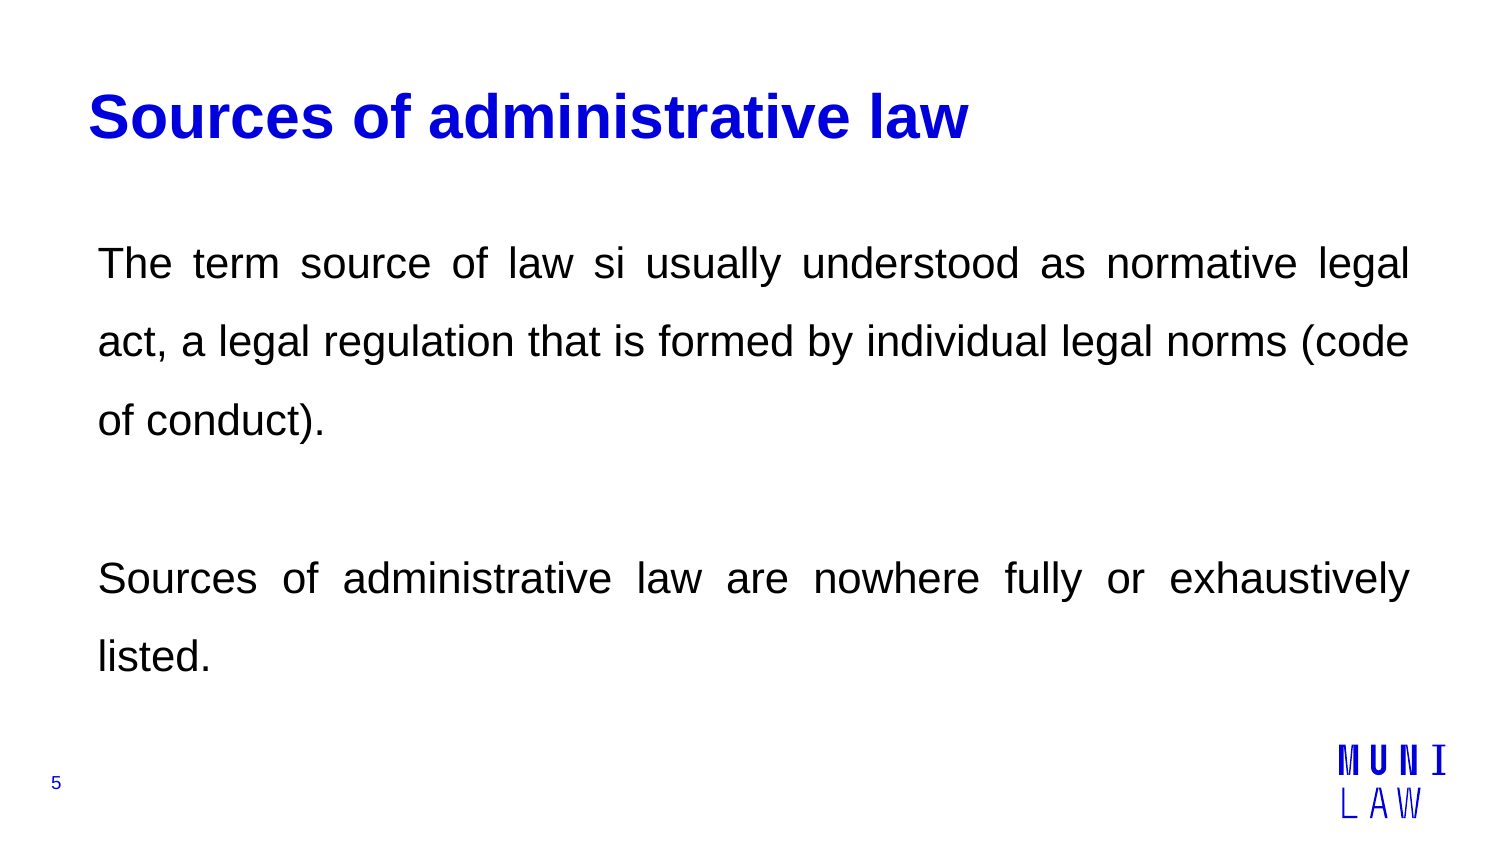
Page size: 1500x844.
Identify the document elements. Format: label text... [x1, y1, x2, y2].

list The term source of law si usually understood as normative legal act, a legal regulation that is formed by individual legal norms (code of conduct). Sources of administrative law are nowhere fully or exhaustively listed. [88, 208, 1412, 718]
slide_number 5 [50, 766, 82, 798]
title Sources of administrative law [88, 88, 1412, 145]
